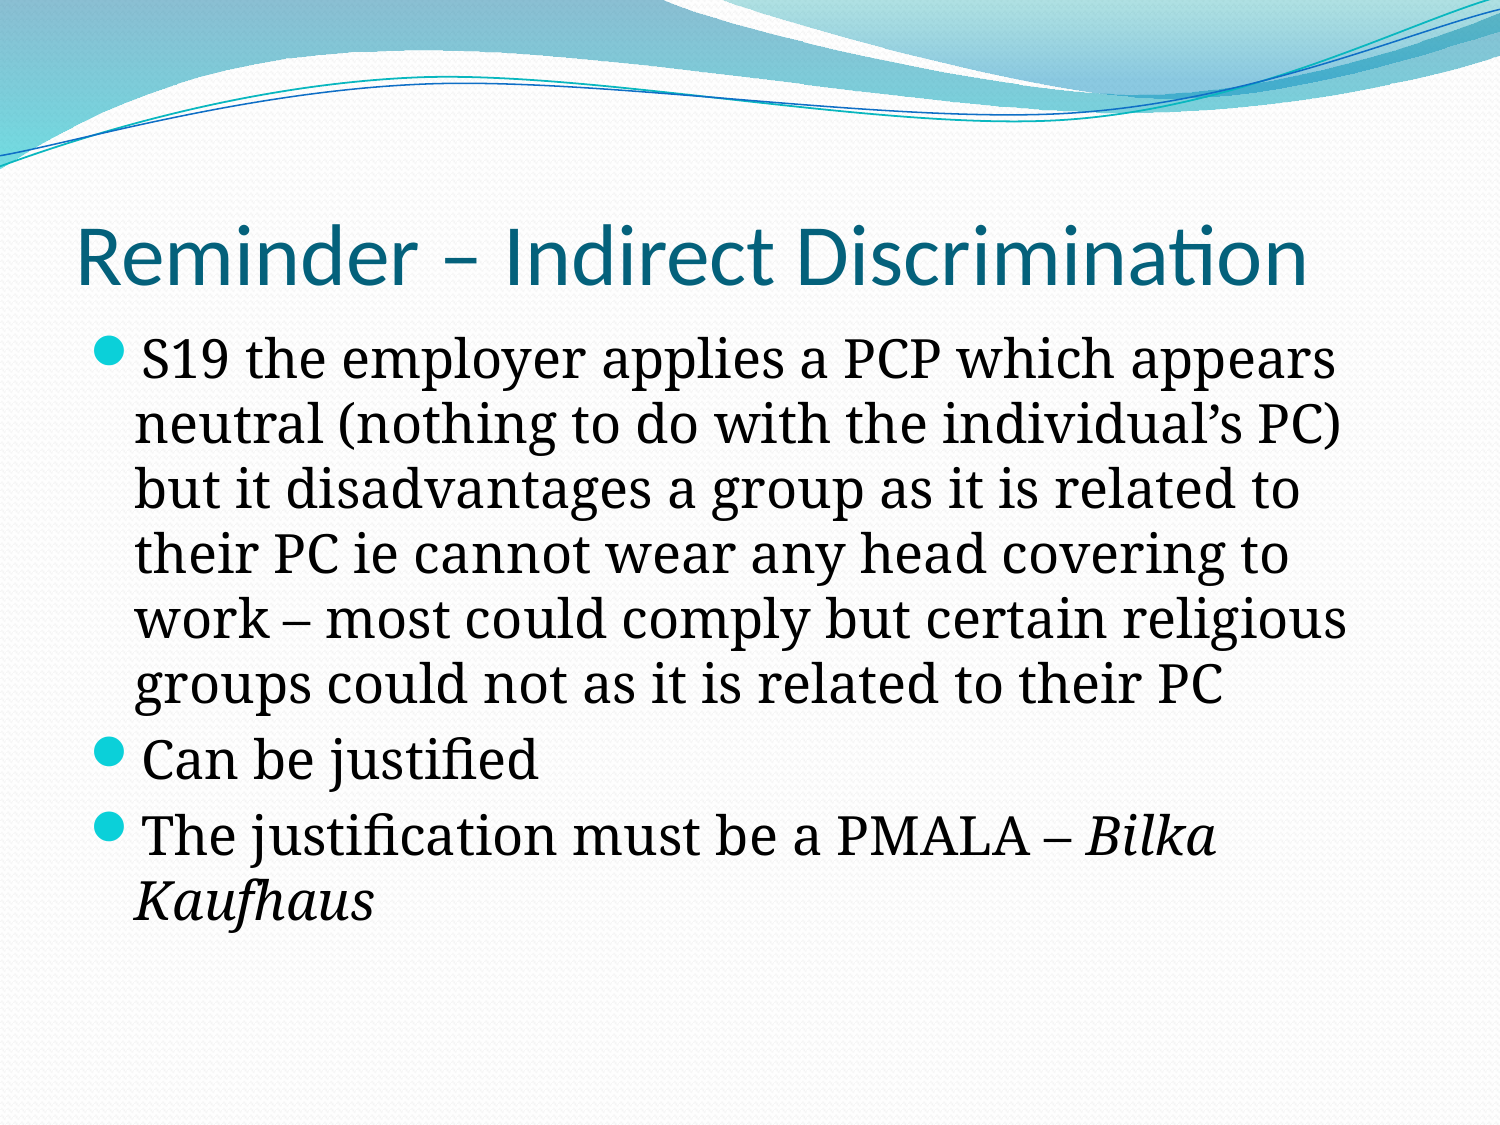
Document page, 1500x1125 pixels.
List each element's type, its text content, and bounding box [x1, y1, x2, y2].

list S19 the employer applies a PCP which appears neutral (nothing to do with the individual’s PC) but it disadvantages a group as it is related to their PC ie cannot wear any head covering to work – most could comply but certain religious groups could not as it is related to their PC Can be justified The justification must be a PMALA – Bilka Kaufhaus [75, 317, 1425, 1038]
title Reminder – Indirect Discrimination [75, 115, 1425, 303]
